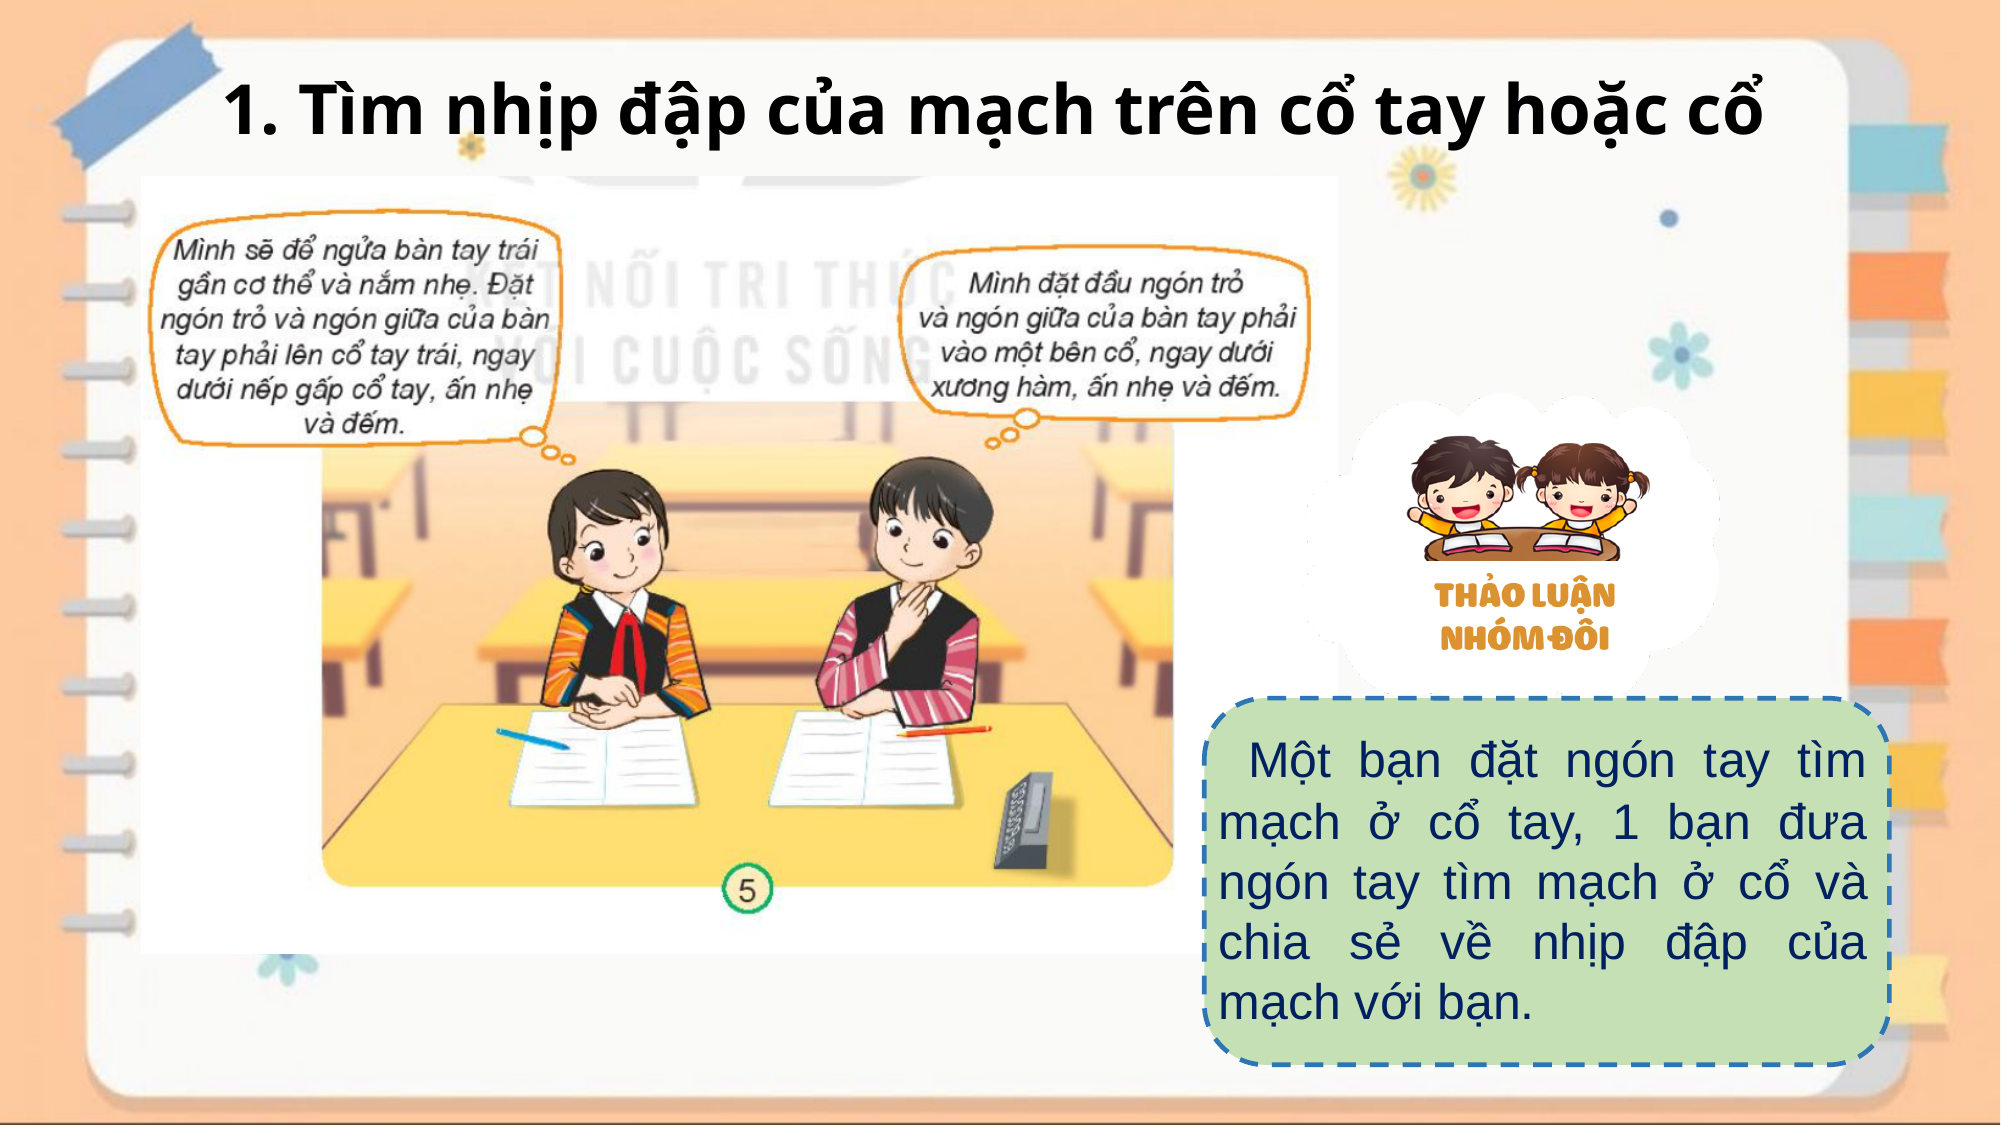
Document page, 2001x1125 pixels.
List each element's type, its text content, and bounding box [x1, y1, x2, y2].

title 1. Tìm nhịp đập của mạch trên cổ tay hoặc cổ [206, 59, 1863, 166]
picture [0, 0, 2001, 1125]
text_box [1204, 698, 1890, 1065]
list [140, 176, 1338, 954]
